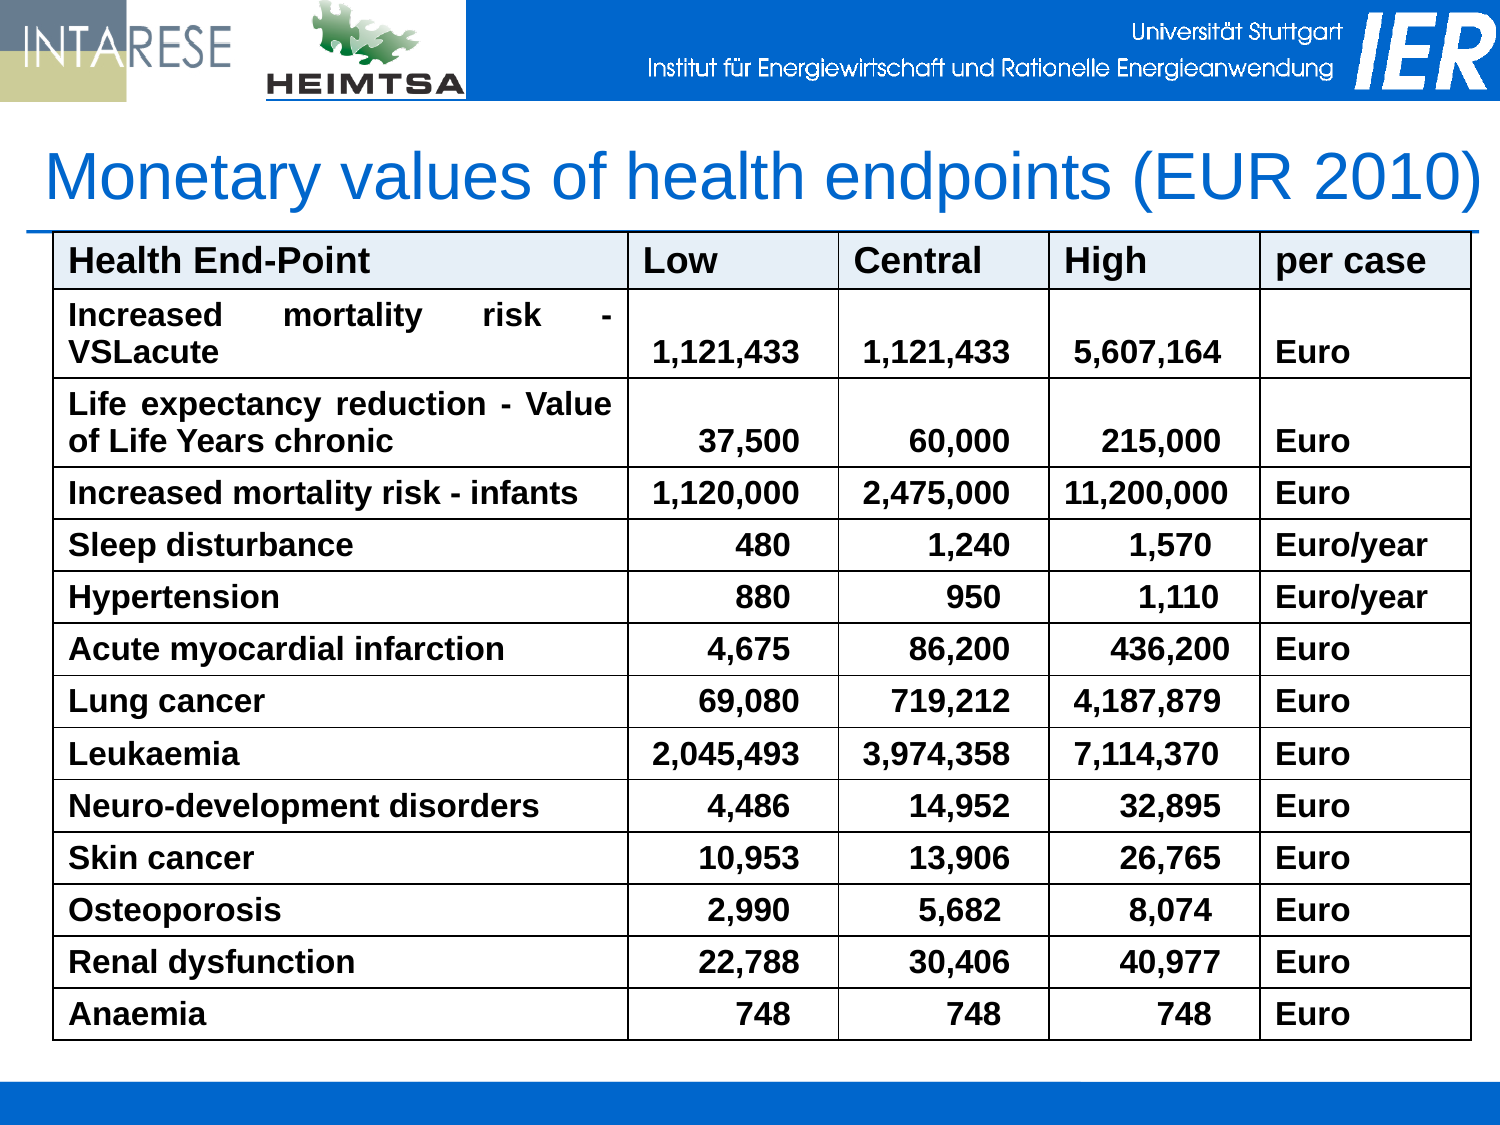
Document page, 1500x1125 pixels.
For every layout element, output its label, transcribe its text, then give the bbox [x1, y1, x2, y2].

table_cell 748 [1050, 989, 1259, 1039]
table_cell 2,475,000 [839, 468, 1048, 518]
table_cell 86,200 [839, 624, 1048, 675]
table_cell Lung cancer [54, 676, 627, 727]
table_cell Euro [1261, 468, 1470, 518]
table_cell 7,114,370 [1050, 728, 1259, 779]
table_cell 1,121,433 [839, 290, 1048, 377]
table_cell 3,974,358 [839, 728, 1048, 779]
table_cell 14,952 [839, 780, 1048, 831]
table_cell 37,500 [629, 379, 838, 466]
table_cell Life expectancy reduction - Value of Life Years chronic [54, 379, 627, 466]
table_cell 5,682 [839, 885, 1048, 935]
table_cell 11,200,000 [1050, 468, 1259, 518]
table_header High [1050, 233, 1259, 288]
table_cell 4,187,879 [1050, 676, 1259, 727]
title Monetary values of health endpoints (EUR 2010) [29, 113, 1500, 232]
table_cell Euro [1261, 989, 1470, 1039]
picture [0, 0, 1500, 102]
table_cell Neuro-development disorders [54, 780, 627, 831]
table_cell 1,110 [1050, 572, 1259, 622]
table_header per case [1261, 233, 1470, 288]
table_header Low [629, 233, 838, 288]
table_cell 480 [629, 520, 838, 570]
table_cell 30,406 [839, 937, 1048, 987]
table_header Health End-Point [54, 233, 627, 288]
table_cell 748 [629, 989, 838, 1039]
table_cell 69,080 [629, 676, 838, 727]
table_cell Euro [1261, 780, 1470, 831]
table_header Central [839, 233, 1048, 288]
table_cell 8,074 [1050, 885, 1259, 935]
table_cell 2,045,493 [629, 728, 838, 779]
table_cell Euro/year [1261, 520, 1470, 570]
table_cell 22,788 [629, 937, 838, 987]
table_cell 13,906 [839, 833, 1048, 883]
table_cell Skin cancer [54, 833, 627, 883]
table_cell 26,765 [1050, 833, 1259, 883]
table_cell 215,000 [1050, 379, 1259, 466]
table_cell 32,895 [1050, 780, 1259, 831]
table_cell Euro [1261, 833, 1470, 883]
table_cell 1,121,433 [629, 290, 838, 377]
table_cell 4,675 [629, 624, 838, 675]
table_cell 719,212 [839, 676, 1048, 727]
table_cell Renal dysfunction [54, 937, 627, 987]
table_cell 10,953 [629, 833, 838, 883]
table_cell 2,990 [629, 885, 838, 935]
table_cell Euro [1261, 379, 1470, 466]
table_cell Increased mortality risk - VSLacute [54, 290, 627, 377]
table_cell 5,607,164 [1050, 290, 1259, 377]
table_cell 436,200 [1050, 624, 1259, 675]
table_cell 950 [839, 572, 1048, 622]
table_cell Euro/year [1261, 572, 1470, 622]
table_cell Leukaemia [54, 728, 627, 779]
table_cell Euro [1261, 290, 1470, 377]
table_cell 748 [839, 989, 1048, 1039]
table_cell Euro [1261, 624, 1470, 675]
table_cell 1,120,000 [629, 468, 838, 518]
table_cell 1,240 [839, 520, 1048, 570]
table_cell 880 [629, 572, 838, 622]
table_cell Anaemia [54, 989, 627, 1039]
table_cell Osteoporosis [54, 885, 627, 935]
table_cell Euro [1261, 885, 1470, 935]
table_cell Hypertension [54, 572, 627, 622]
table_cell Euro [1261, 937, 1470, 987]
table_cell Euro [1261, 676, 1470, 727]
table_cell Euro [1261, 728, 1470, 779]
table_cell 1,570 [1050, 520, 1259, 570]
table_cell 40,977 [1050, 937, 1259, 987]
table_cell Acute myocardial infarction [54, 624, 627, 675]
table_cell 60,000 [839, 379, 1048, 466]
table_cell 4,486 [629, 780, 838, 831]
table_cell Increased mortality risk - infants [54, 468, 627, 518]
table_cell Sleep disturbance [54, 520, 627, 570]
